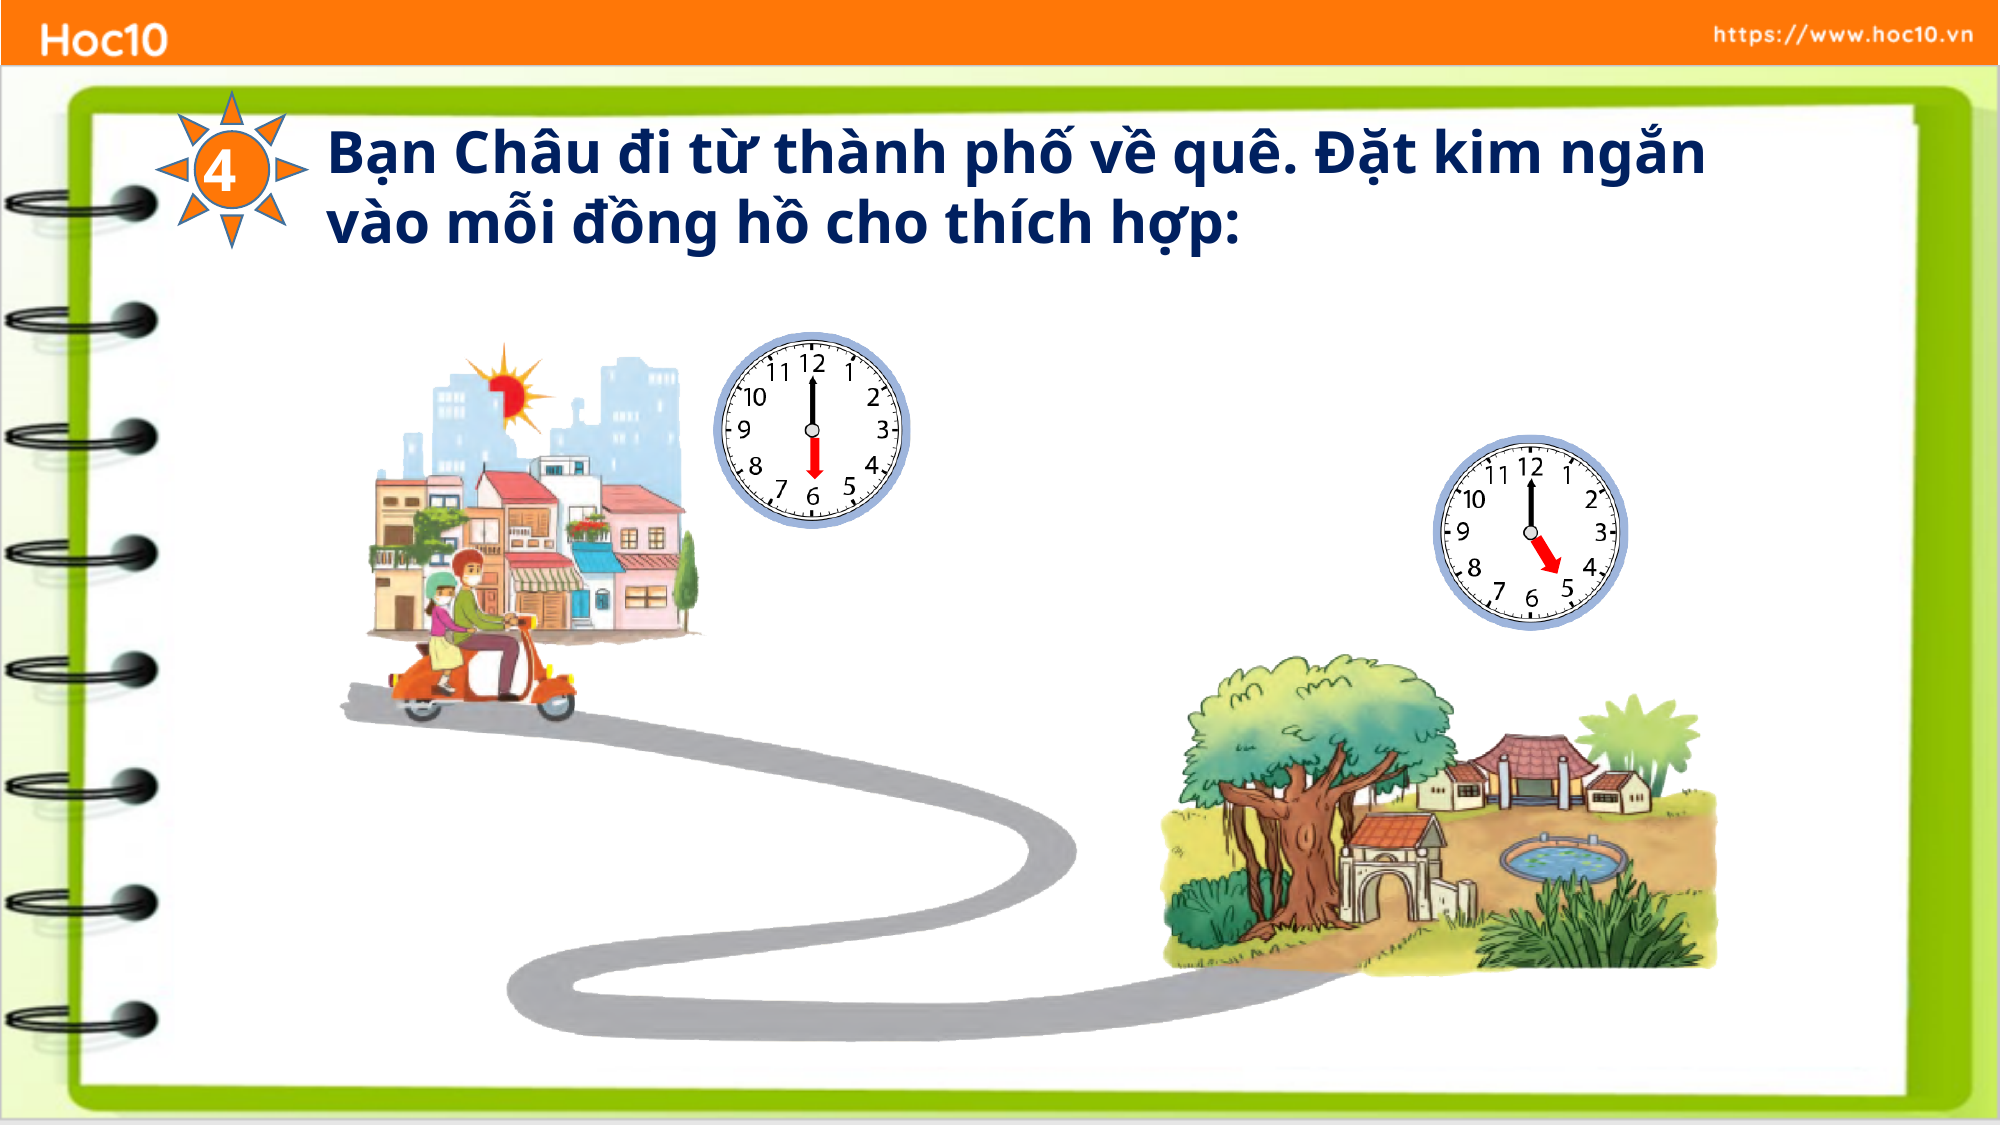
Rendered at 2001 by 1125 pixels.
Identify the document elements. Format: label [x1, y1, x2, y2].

picture [0, 0, 2000, 1125]
text_box [119, 92, 307, 247]
